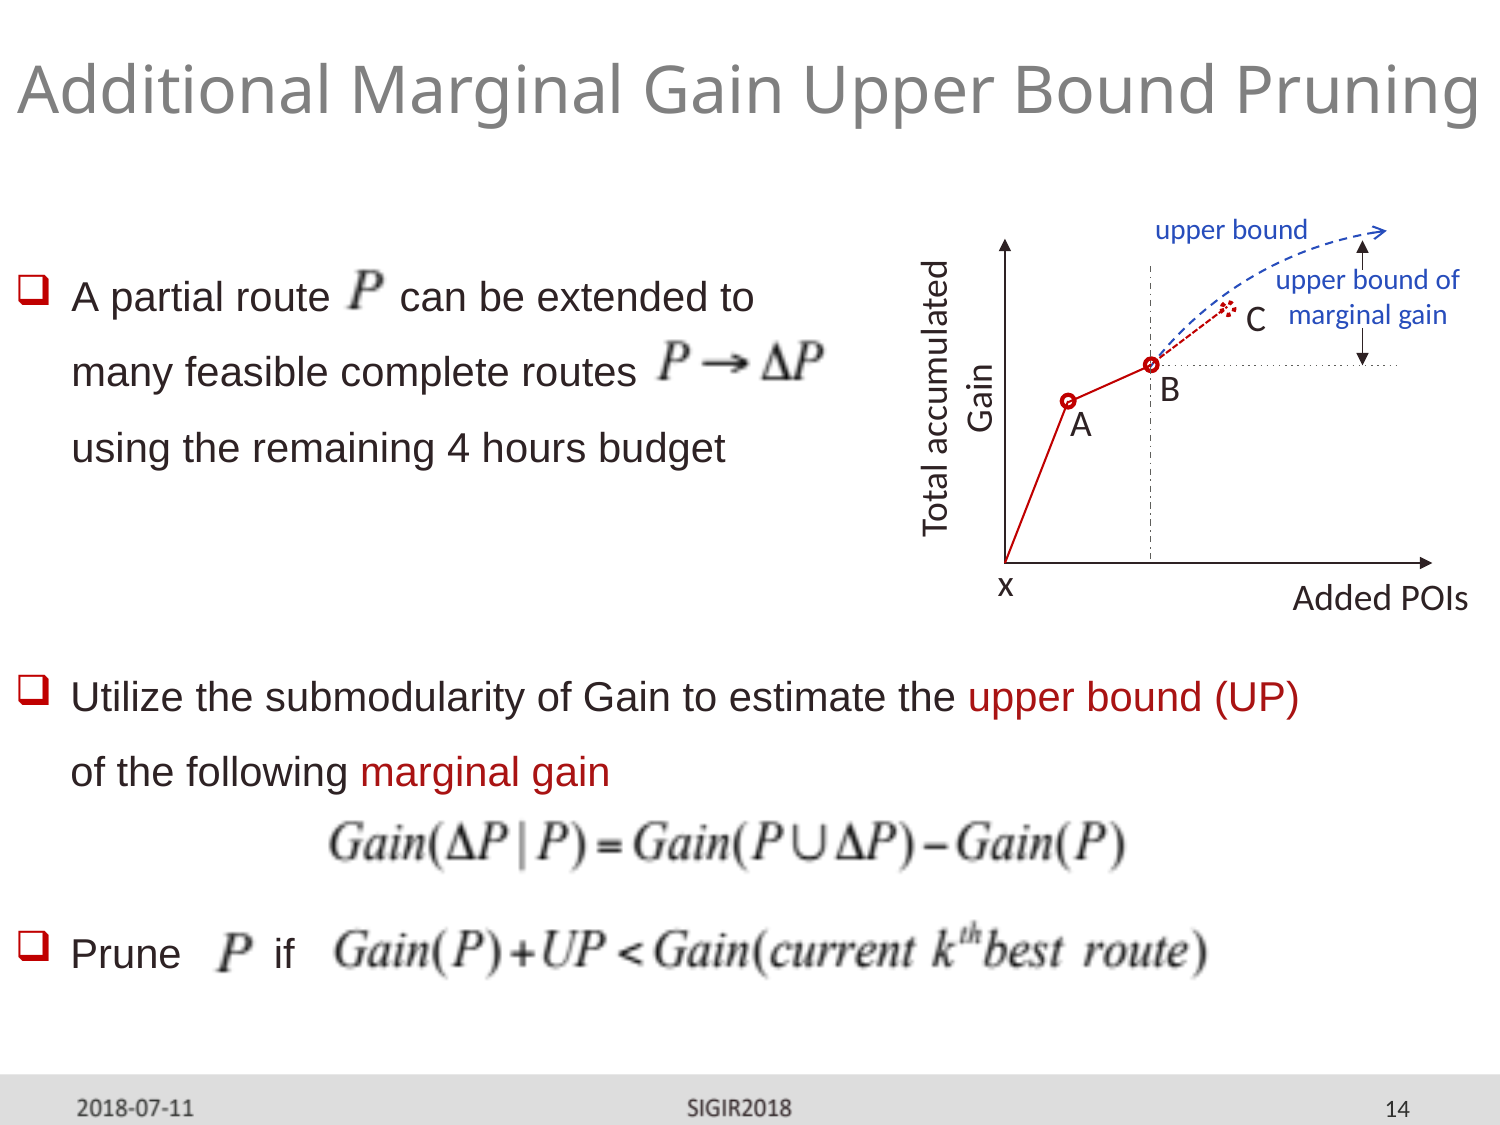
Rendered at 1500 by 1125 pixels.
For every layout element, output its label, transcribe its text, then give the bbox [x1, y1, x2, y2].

slide_number 14 [1074, 1077, 1425, 1125]
title Additional Marginal Gain Upper Bound Pruning [0, 0, 1500, 175]
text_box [338, 264, 388, 314]
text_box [649, 331, 831, 386]
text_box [0, 637, 1326, 988]
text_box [901, 202, 1500, 938]
list A partial route can be extended to many feasible complete routes using the remaining 4 hours budget [0, 237, 863, 525]
